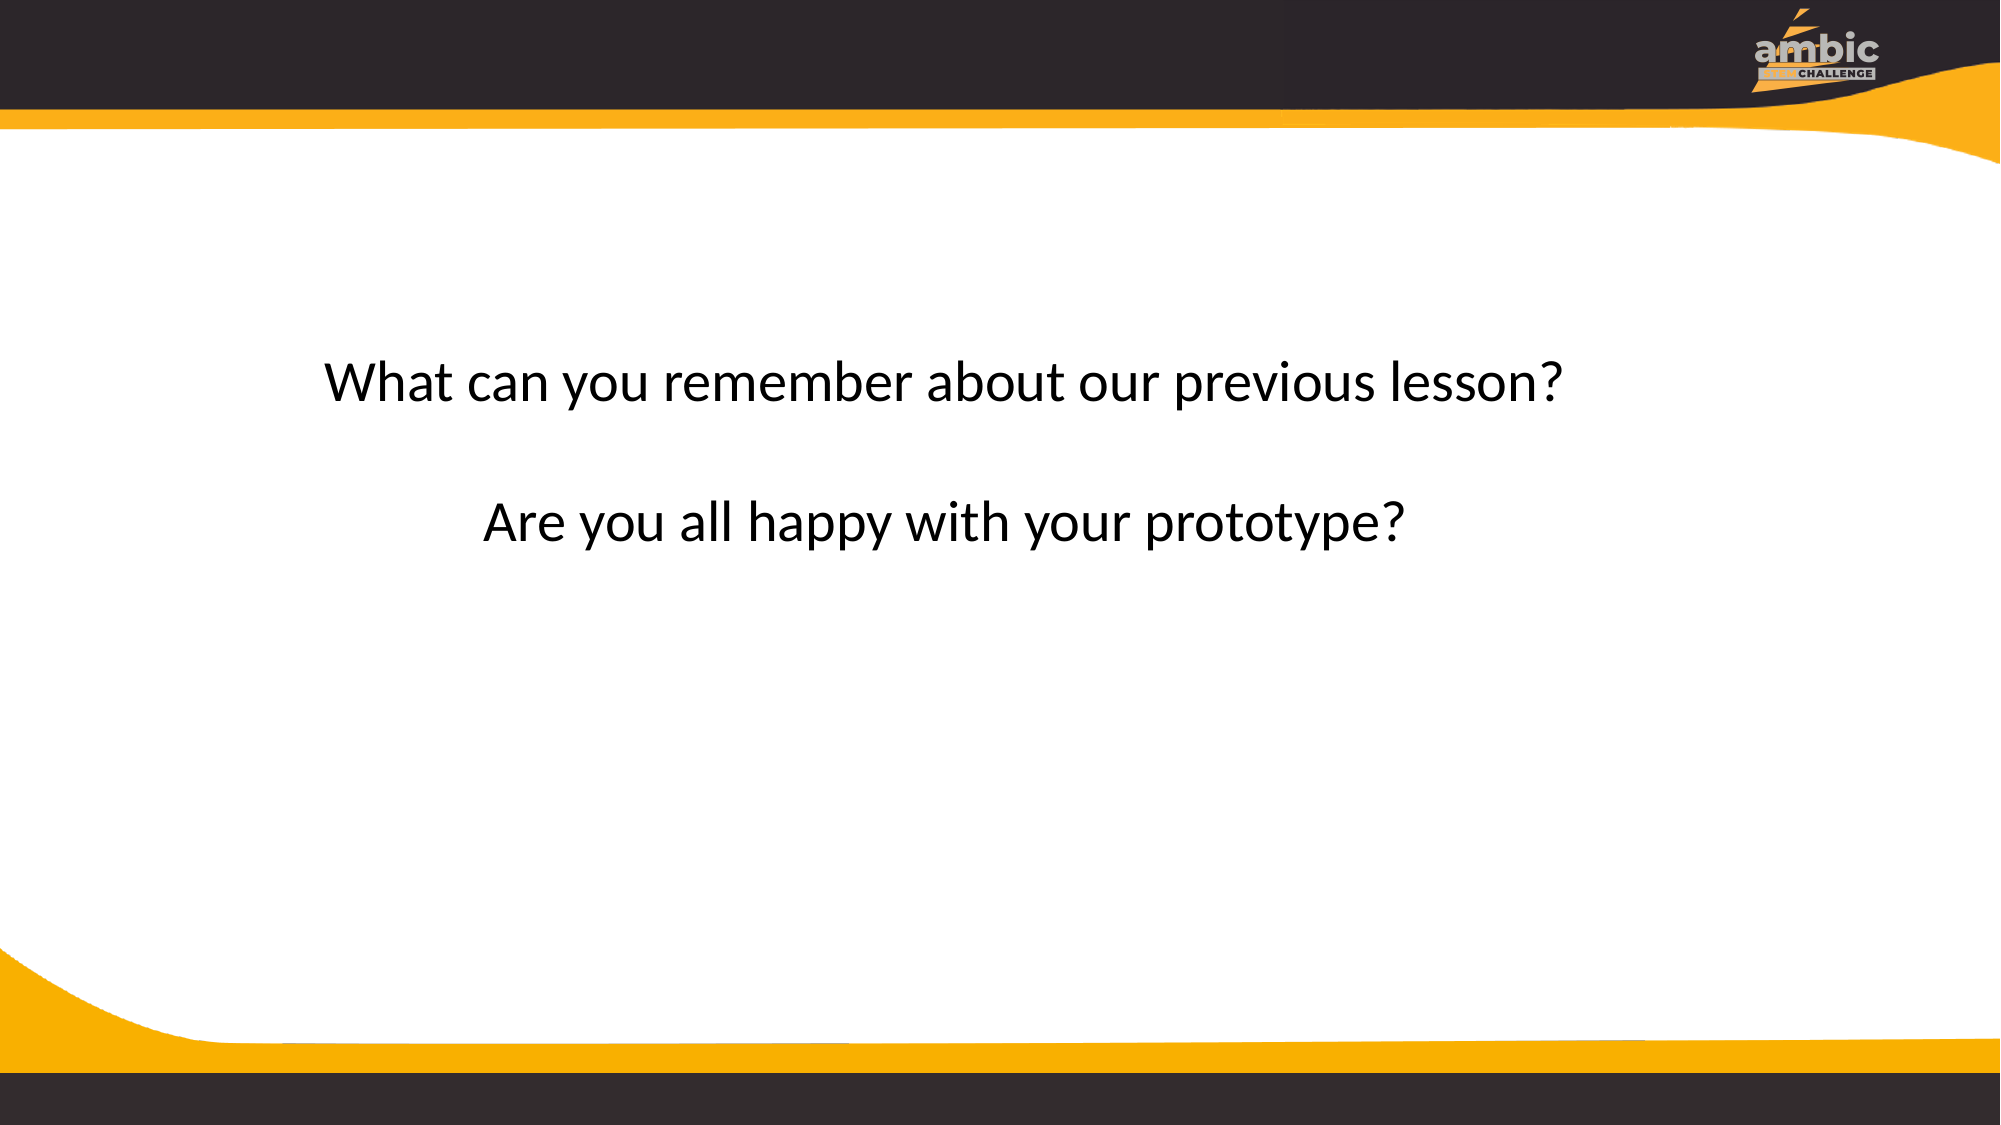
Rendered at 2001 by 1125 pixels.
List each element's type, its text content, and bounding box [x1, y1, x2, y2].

text_box What can you remember about our previous lesson? Are you all happy with your prototype? [310, 335, 1581, 560]
picture [0, 948, 2000, 1125]
picture [0, 0, 2000, 164]
